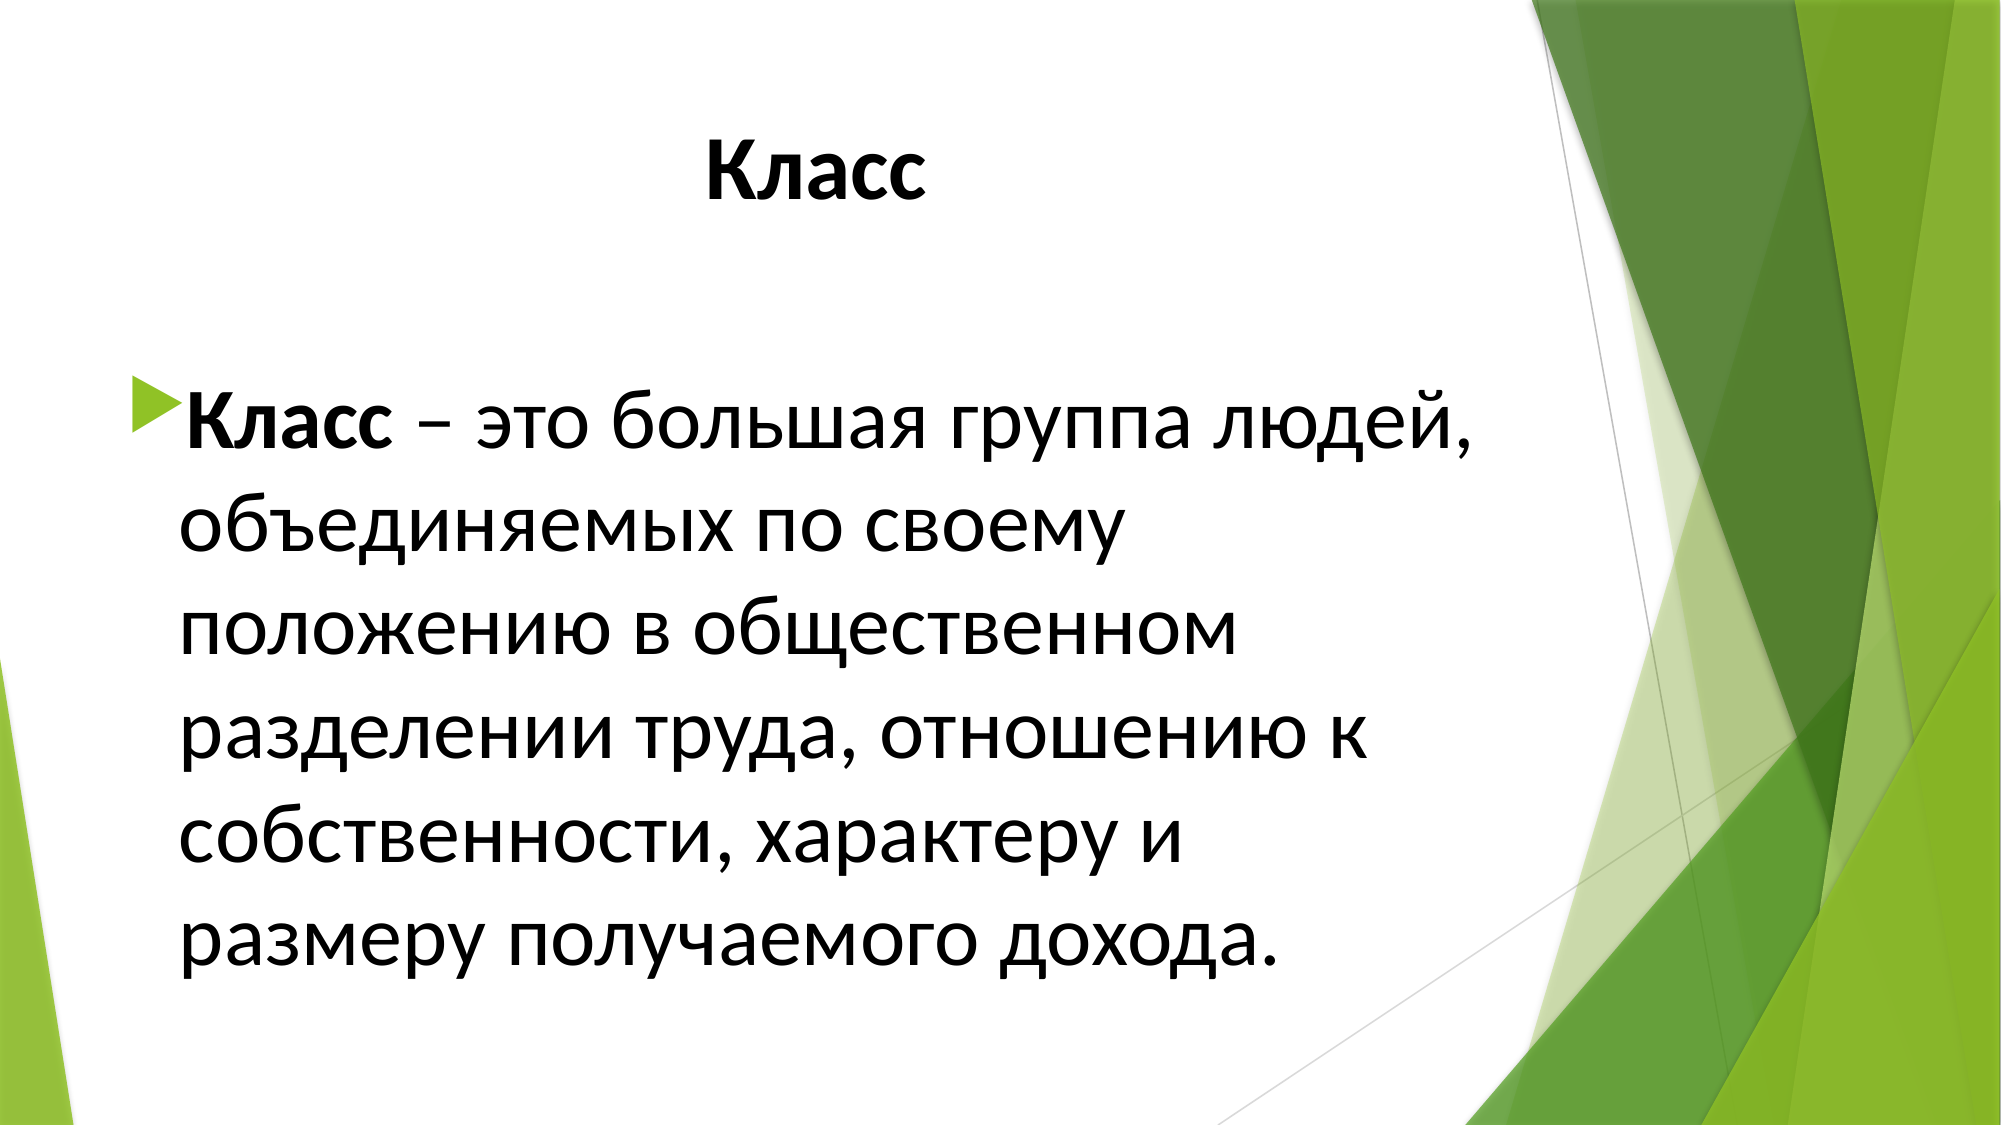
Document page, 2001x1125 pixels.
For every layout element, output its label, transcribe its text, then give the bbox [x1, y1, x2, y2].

list Класс – это большая группа людей, объединяемых по своему положению в общественном разделении труда, отношению к собственности, характеру и размеру получаемого дохода. [111, 354, 1522, 992]
title Класс [111, 99, 1522, 317]
